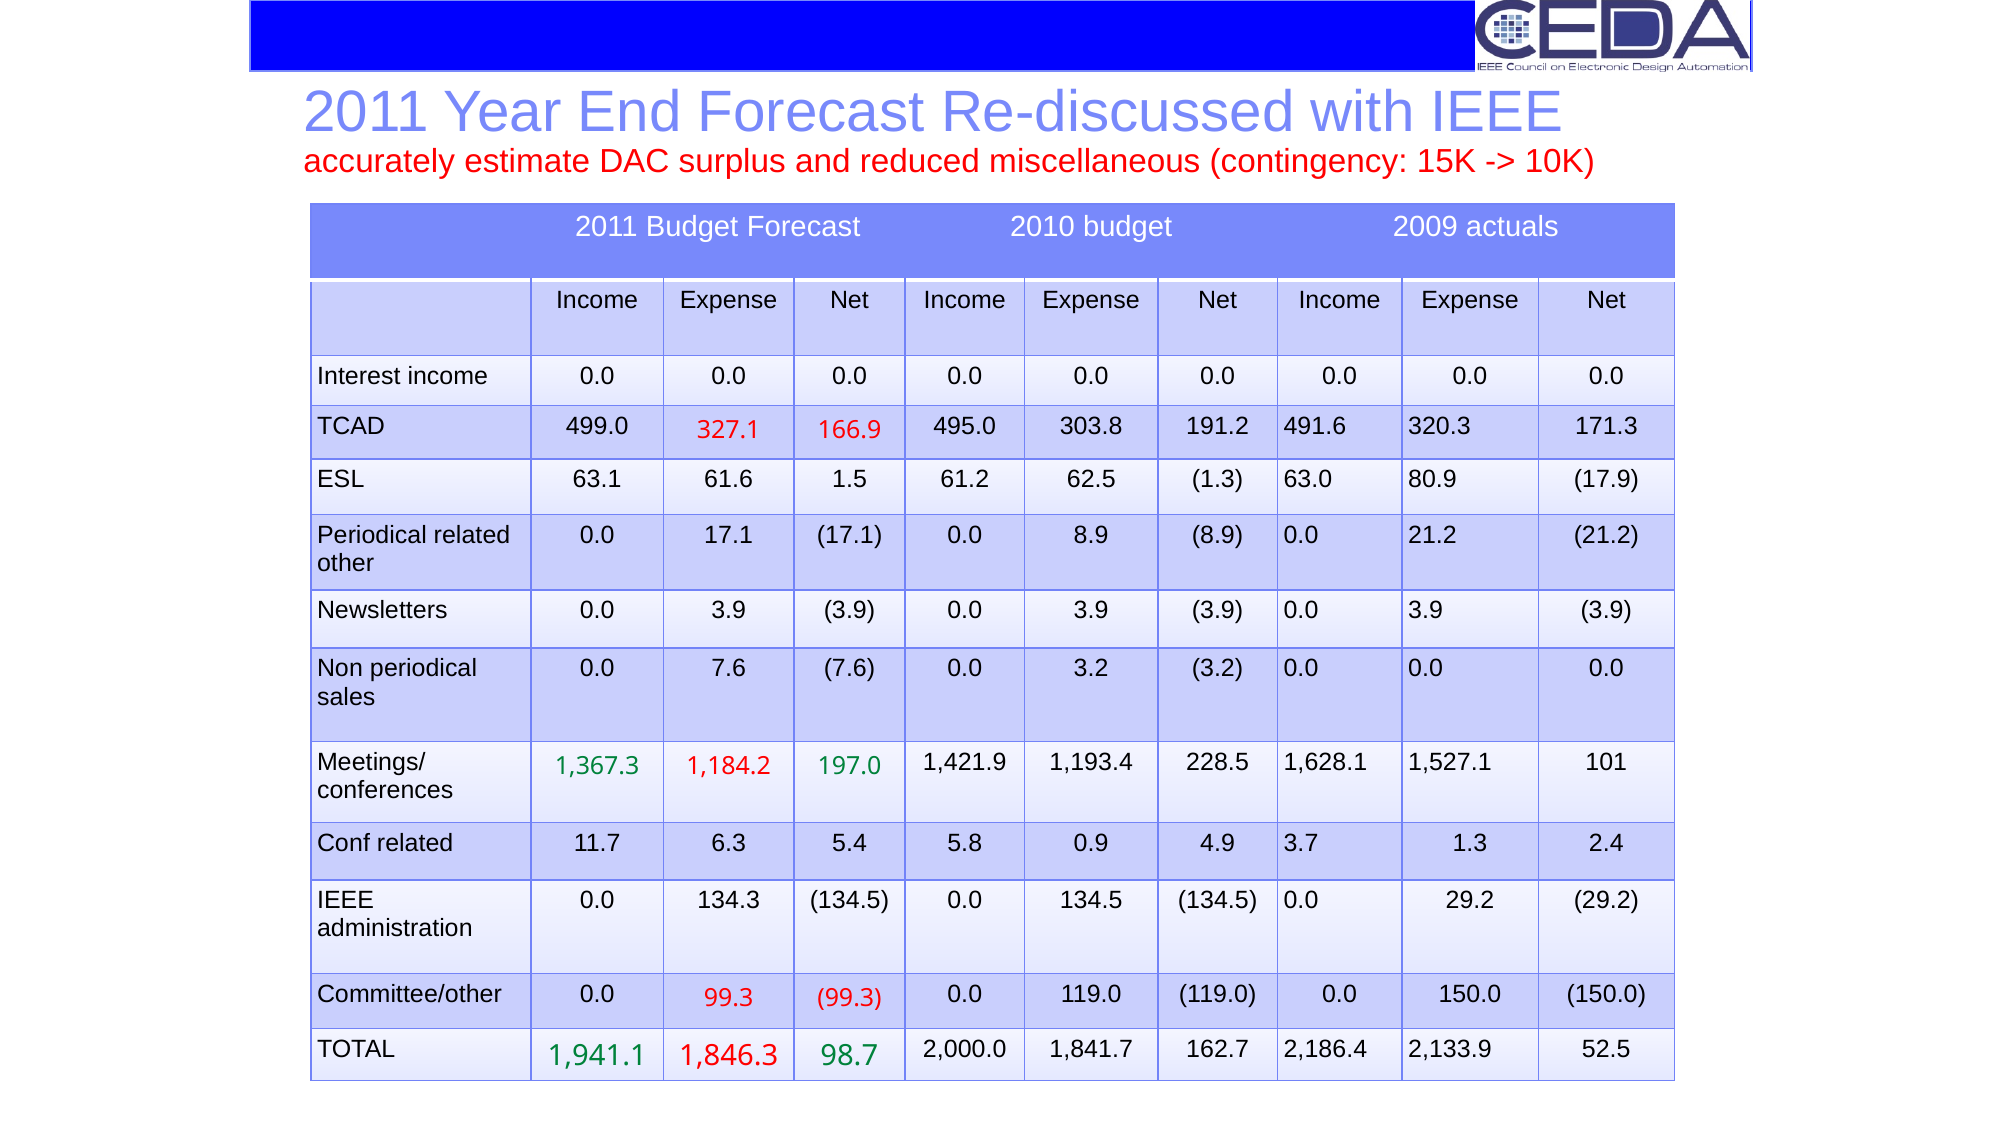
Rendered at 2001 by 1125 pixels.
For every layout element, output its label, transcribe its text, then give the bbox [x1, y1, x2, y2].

table_header 2010 budget [905, 205, 1277, 278]
table_cell 119.0 [1025, 974, 1157, 1028]
text_box [249, 0, 296, 71]
table_cell Conf related [312, 823, 530, 879]
table_cell Interest income [312, 356, 530, 405]
table_cell 191.2 [1159, 406, 1277, 458]
table_header [312, 205, 531, 278]
table_cell 63.0 [1278, 460, 1401, 514]
table_cell (119.0) [1159, 974, 1277, 1028]
table_cell (29.2) [1539, 881, 1674, 973]
table_cell 1,193.4 [1025, 742, 1157, 822]
table_cell 150.0 [1403, 974, 1538, 1028]
table_cell Net [1159, 282, 1277, 355]
table_cell 62.5 [1025, 460, 1157, 514]
table_cell 5.4 [795, 823, 904, 879]
table_cell (134.5) [1159, 881, 1277, 973]
table_cell 5.8 [906, 823, 1024, 879]
table_cell 1,628.1 [1278, 742, 1401, 822]
table_cell 3.2 [1025, 649, 1157, 741]
table_cell IEEE administration [312, 881, 530, 973]
table_cell (3.9) [1539, 591, 1674, 647]
table_cell TOTAL [312, 1029, 530, 1080]
table_cell 63.1 [532, 460, 663, 514]
table_cell 0.0 [906, 591, 1024, 647]
table_cell Expense [1025, 282, 1157, 355]
table_cell 98.7 [795, 1029, 904, 1080]
table_cell 3.7 [1278, 823, 1401, 879]
table_cell 80.9 [1403, 460, 1538, 514]
picture [1474, 0, 1751, 73]
table_cell ESL [312, 460, 530, 514]
table_cell 3.9 [1403, 591, 1538, 647]
table_cell (1.3) [1159, 460, 1277, 514]
table_cell 1,941.1 [532, 1029, 663, 1080]
table_cell 0.0 [1539, 356, 1674, 405]
table_cell 166.9 [795, 406, 904, 458]
table_cell (8.9) [1159, 515, 1277, 589]
table_cell 3.9 [1025, 591, 1157, 647]
table_cell 101 [1539, 742, 1674, 822]
table_cell 1.5 [795, 460, 904, 514]
table_cell (3.9) [795, 591, 904, 647]
table_cell Expense [664, 282, 793, 355]
table_cell 1,421.9 [906, 742, 1024, 822]
table_cell (3.2) [1159, 649, 1277, 741]
table_cell 17.1 [664, 515, 793, 589]
table_cell 491.6 [1278, 406, 1401, 458]
table_cell Net [795, 282, 904, 355]
table_cell 0.0 [906, 356, 1024, 405]
table_cell 0.0 [532, 515, 663, 589]
table_cell 495.0 [906, 406, 1024, 458]
table_cell 0.0 [1403, 356, 1538, 405]
table_cell 0.0 [1278, 591, 1401, 647]
table_cell 0.0 [1159, 356, 1277, 405]
table_cell 0.0 [532, 649, 663, 741]
table_cell 320.3 [1403, 406, 1538, 458]
table_cell 171.3 [1539, 406, 1674, 458]
table_cell 162.7 [1159, 1029, 1277, 1080]
table_cell Net [1539, 282, 1674, 355]
table_cell 1,841.7 [1025, 1029, 1157, 1080]
table_cell 0.0 [1278, 356, 1401, 405]
table_cell 1,184.2 [664, 742, 793, 822]
table_cell 29.2 [1403, 881, 1538, 973]
table_cell 0.0 [1539, 649, 1674, 741]
table_cell 0.0 [1278, 881, 1401, 973]
table_cell 0.0 [1278, 974, 1401, 1028]
table_cell 134.5 [1025, 881, 1157, 973]
table_cell 2.4 [1539, 823, 1674, 879]
table_cell 1,367.3 [532, 742, 663, 822]
table_cell 11.7 [532, 823, 663, 879]
table_cell 99.3 [664, 974, 793, 1028]
table_cell Income [1278, 282, 1401, 355]
table_cell 0.0 [532, 974, 663, 1028]
table_cell 0.0 [1278, 515, 1401, 589]
table_cell 0.0 [906, 515, 1024, 589]
table_cell 1,846.3 [664, 1029, 793, 1080]
table_cell 0.0 [1025, 356, 1157, 405]
table_cell 0.9 [1025, 823, 1157, 879]
table_cell 0.0 [532, 591, 663, 647]
table_cell Income [906, 282, 1024, 355]
table_cell 134.3 [664, 881, 793, 973]
table_cell 303.8 [1025, 406, 1157, 458]
table_cell 7.6 [664, 649, 793, 741]
table_cell 0.0 [532, 881, 663, 973]
table_cell Meetings/conferences [312, 742, 530, 822]
table_cell Income [532, 282, 663, 355]
table_cell (134.5) [795, 881, 904, 973]
table_cell 0.0 [906, 974, 1024, 1028]
table_header 2009 actuals [1277, 205, 1674, 278]
table_cell 0.0 [1403, 649, 1538, 741]
table_cell 1.3 [1403, 823, 1538, 879]
table_cell 1,527.1 [1403, 742, 1538, 822]
table_cell 6.3 [664, 823, 793, 879]
table_cell 197.0 [795, 742, 904, 822]
table_cell 0.0 [1278, 649, 1401, 741]
table_cell (150.0) [1539, 974, 1674, 1028]
table_cell 2,133.9 [1403, 1029, 1538, 1080]
table_cell (99.3) [795, 974, 904, 1028]
table_cell 52.5 [1539, 1029, 1674, 1080]
table_cell 327.1 [664, 406, 793, 458]
table_cell 0.0 [664, 356, 793, 405]
text_box © 2006 IBM Corporation [1189, 1066, 1734, 1102]
table_cell 0.0 [532, 356, 663, 405]
table_cell 3.9 [664, 591, 793, 647]
table_cell (17.1) [795, 515, 904, 589]
table_cell TCAD [312, 406, 530, 458]
table_cell 499.0 [532, 406, 663, 458]
table_cell 4.9 [1159, 823, 1277, 879]
table_cell 2,000.0 [906, 1029, 1024, 1080]
table_cell (7.6) [795, 649, 904, 741]
table_cell Newsletters [312, 591, 530, 647]
table_cell Periodical related other [312, 515, 530, 589]
table_header 2011 Budget Forecast [531, 205, 905, 278]
table_cell [312, 282, 530, 355]
table_cell 2,186.4 [1278, 1029, 1401, 1080]
table_cell 0.0 [795, 356, 904, 405]
table_cell (3.9) [1159, 591, 1277, 647]
table_cell Committee/other [312, 974, 530, 1028]
table_cell (17.9) [1539, 460, 1674, 514]
table_cell 228.5 [1159, 742, 1277, 822]
table_cell 8.9 [1025, 515, 1157, 589]
table_cell Non periodical sales [312, 649, 530, 741]
table_cell Expense [1403, 282, 1538, 355]
table_cell 61.2 [906, 460, 1024, 514]
table_cell (21.2) [1539, 515, 1674, 589]
table_cell 0.0 [906, 649, 1024, 741]
table_cell 61.6 [664, 460, 793, 514]
title 2011 Year End Forecast Re-discussed with IEEE accurately estimate DAC surplus and reduced miscellaneous (contingency: 15K -> 10K) [296, 0, 1751, 187]
table_cell 0.0 [906, 881, 1024, 973]
table_cell 21.2 [1403, 515, 1538, 589]
